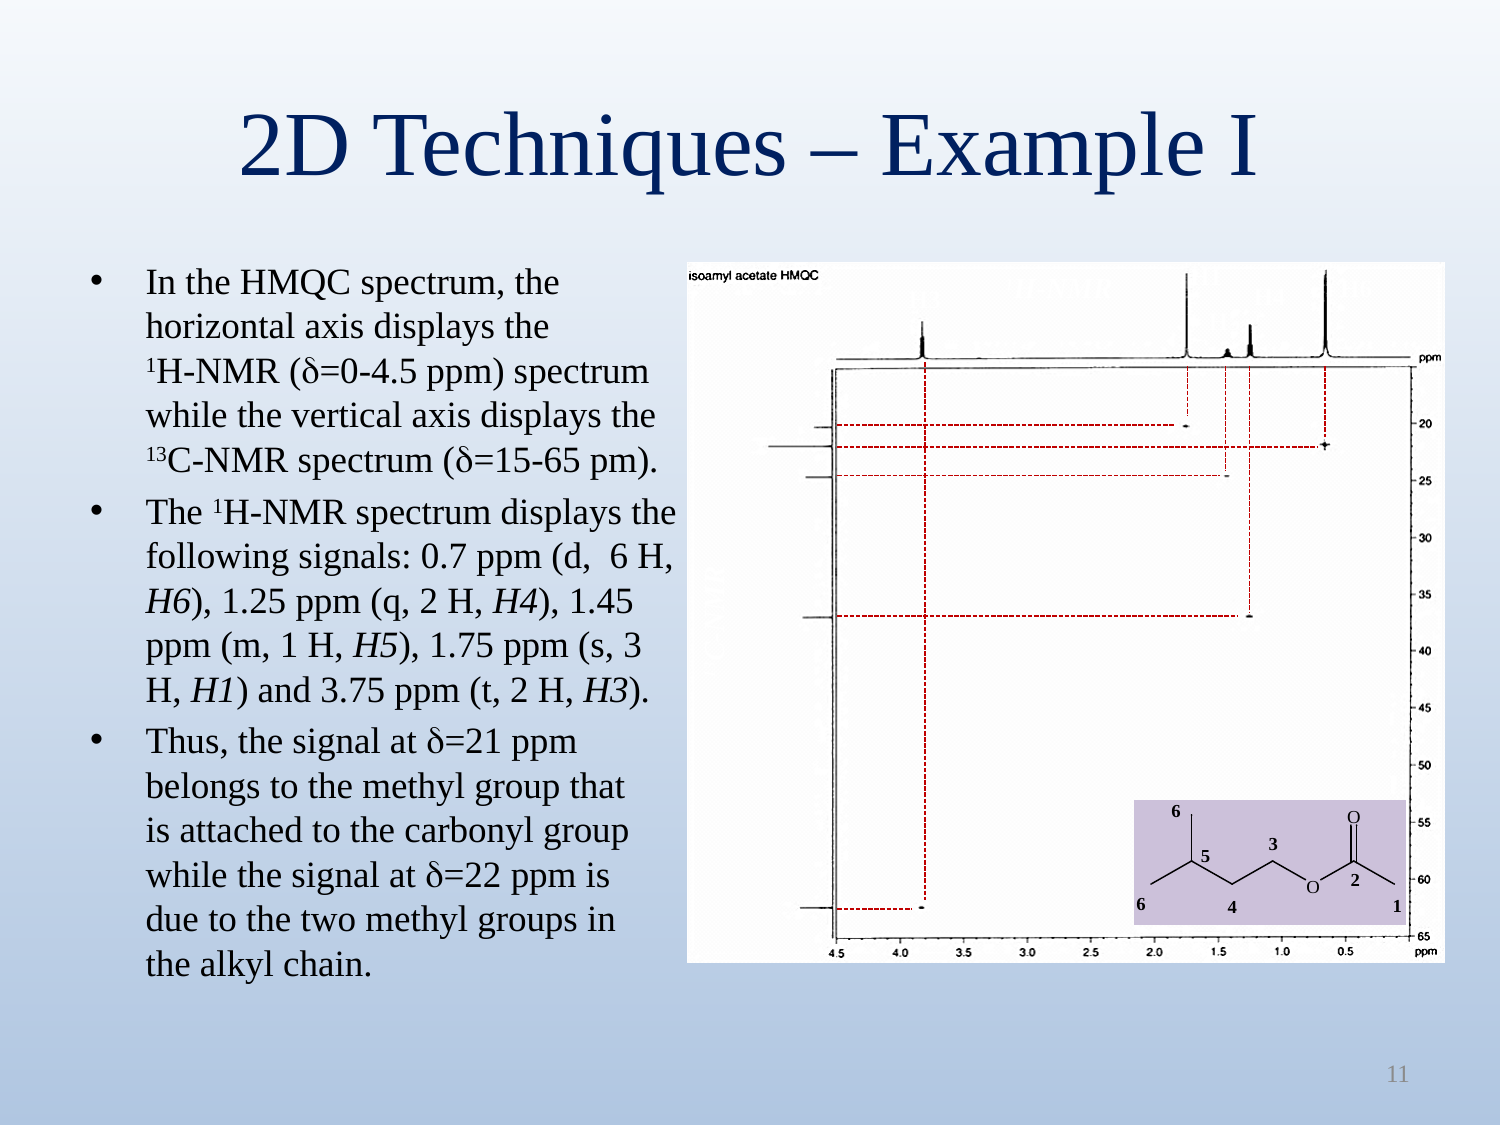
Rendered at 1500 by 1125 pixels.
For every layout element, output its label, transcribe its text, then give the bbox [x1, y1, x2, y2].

title 2D Techniques – Example I [75, 45, 1425, 233]
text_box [1133, 799, 1406, 925]
slide_number 11 [1074, 1042, 1425, 1103]
list In the HMQC spectrum, the horizontal axis displays the 1H-NMR (d=0-4.5 ppm) spectrum while the vertical axis displays the 13C-NMR spectrum (d=15-65 pm). The 1H-NMR spectrum displays the following signals: 0.7 ppm (d, 6 H, H6), 1.25 ppm (q, 2 H, H4), 1.45 ppm (m, 1 H, H5), 1.75 ppm (s, 3 H, H1) and 3.75 ppm (t, 2 H, H3). Thus, the signal at d=21 ppm belongs to the methyl group that is attached to the carbonyl group while the signal at d=22 ppm is due to the two methyl groups in the alkyl chain. [75, 249, 700, 1000]
text_box H1 [1175, 253, 1238, 260]
picture [687, 262, 1445, 963]
